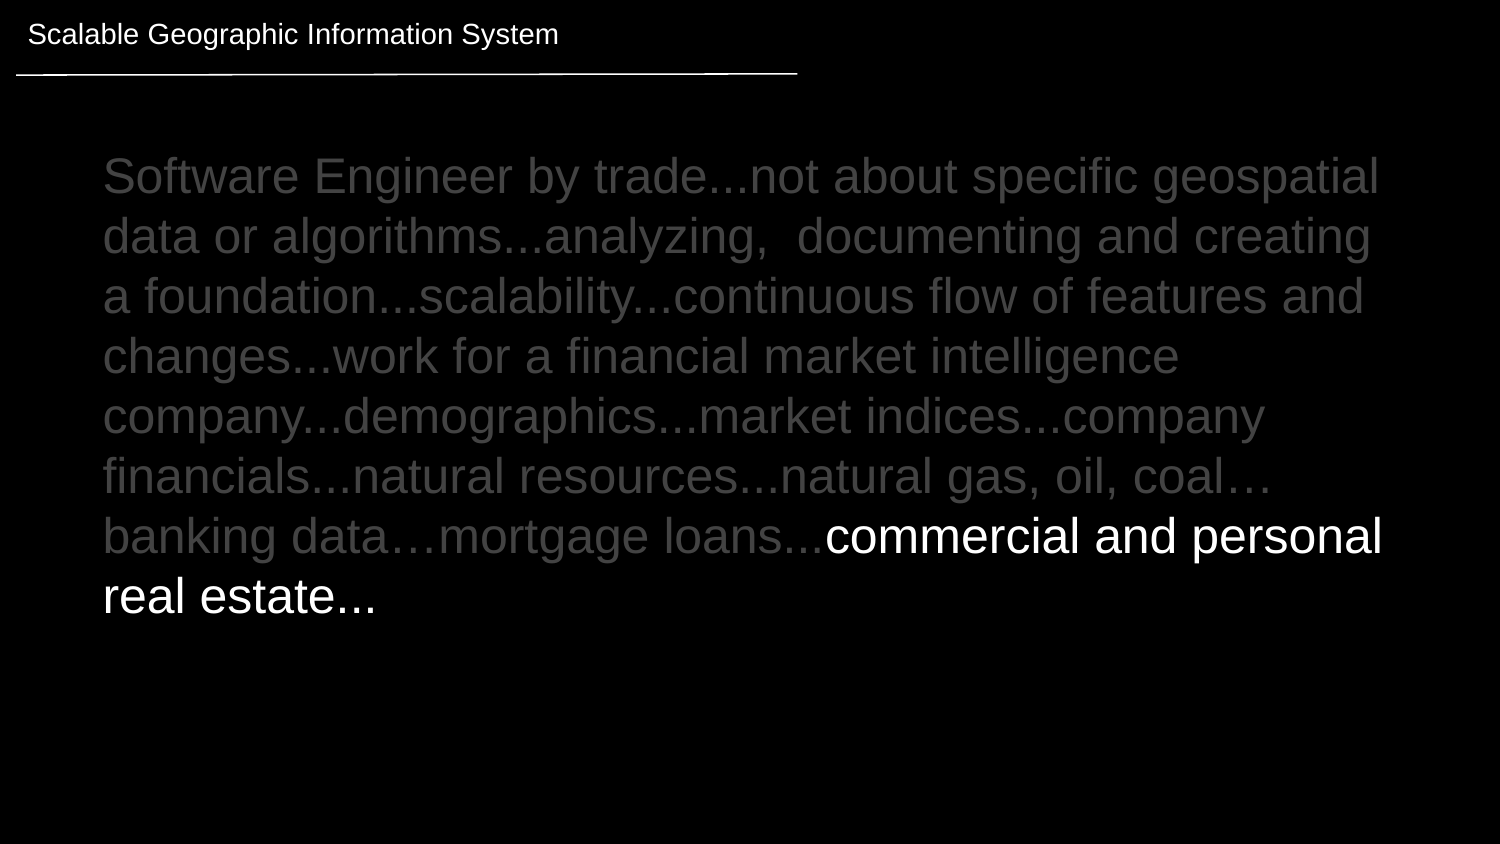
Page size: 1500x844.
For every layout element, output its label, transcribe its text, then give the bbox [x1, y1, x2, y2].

text_box Software Engineer by trade...not about specific geospatial data or algorithms...analyzing, documenting and creating a foundation...scalability...continuous flow of features and changes...work for a financial market intelligence company...demographics...market indices...company financials...natural resources...natural gas, oil, coal… banking data…mortgage loans...commercial and personal real estate... [87, 128, 1427, 779]
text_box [12, 0, 798, 77]
